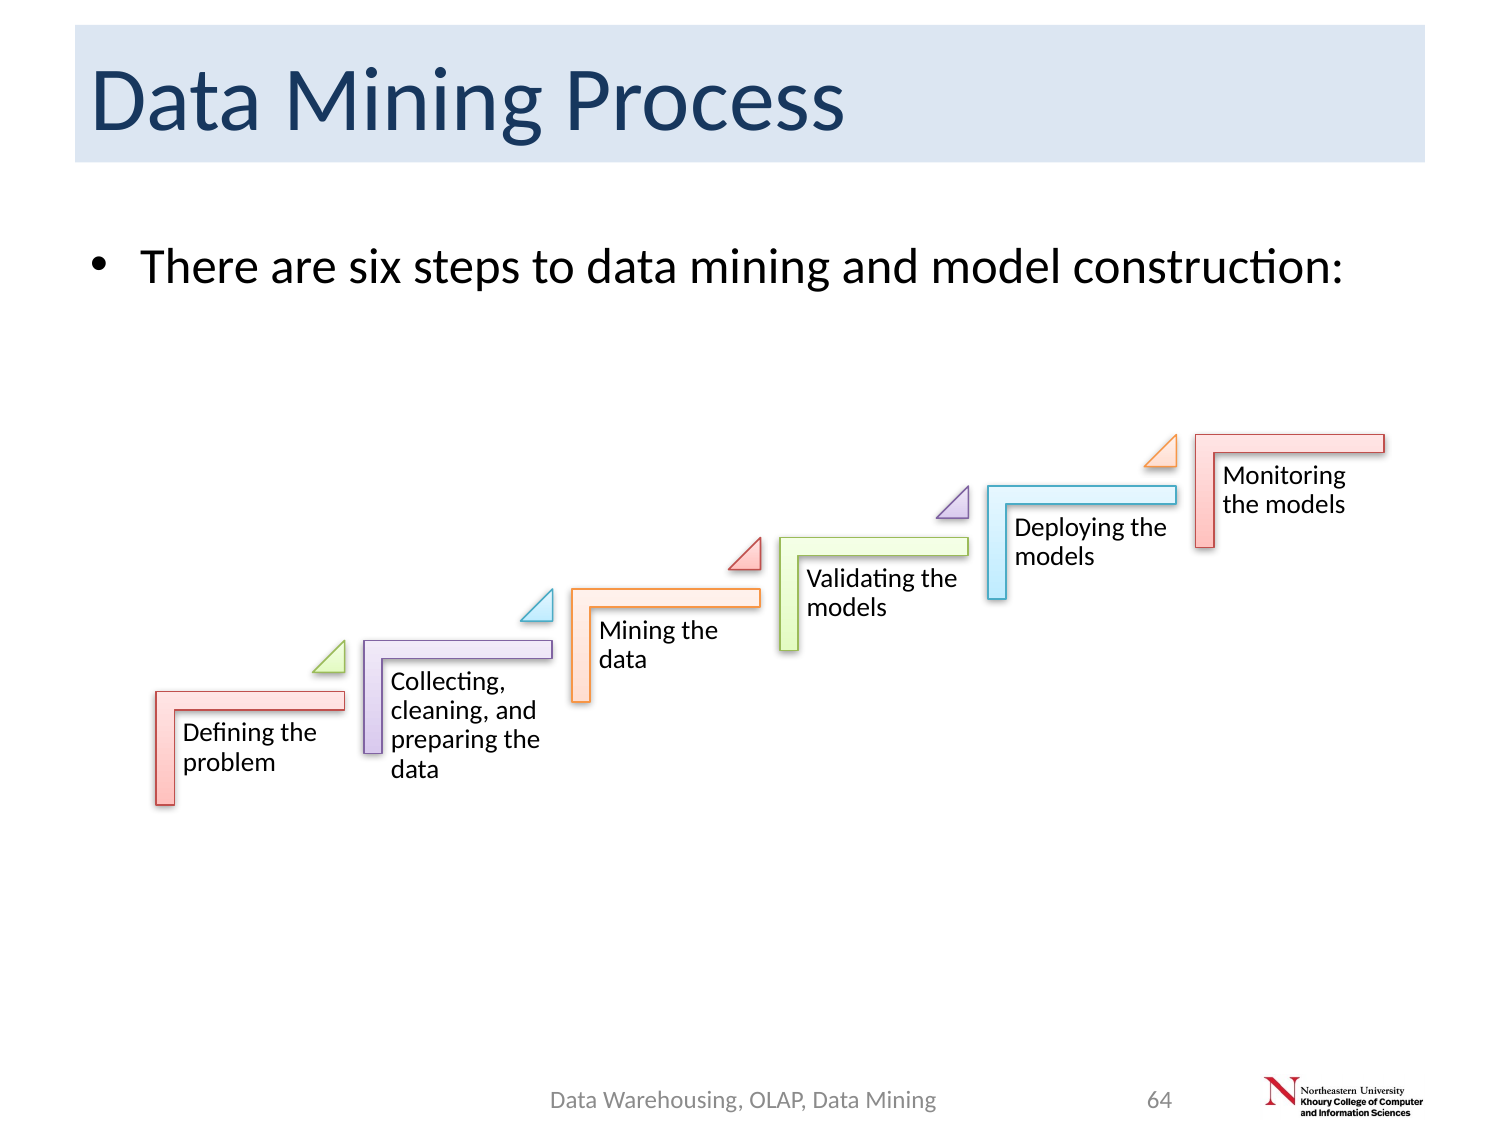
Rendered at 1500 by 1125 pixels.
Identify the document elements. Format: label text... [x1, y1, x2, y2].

footer Data Warehousing, OLAP, Data Mining [462, 1074, 1025, 1122]
slide_number 64 [1074, 1074, 1188, 1122]
picture [1260, 1074, 1425, 1120]
list There are six steps to data mining and model construction: [75, 224, 1425, 352]
title Data Mining Process [75, 24, 1425, 163]
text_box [135, 433, 1405, 860]
